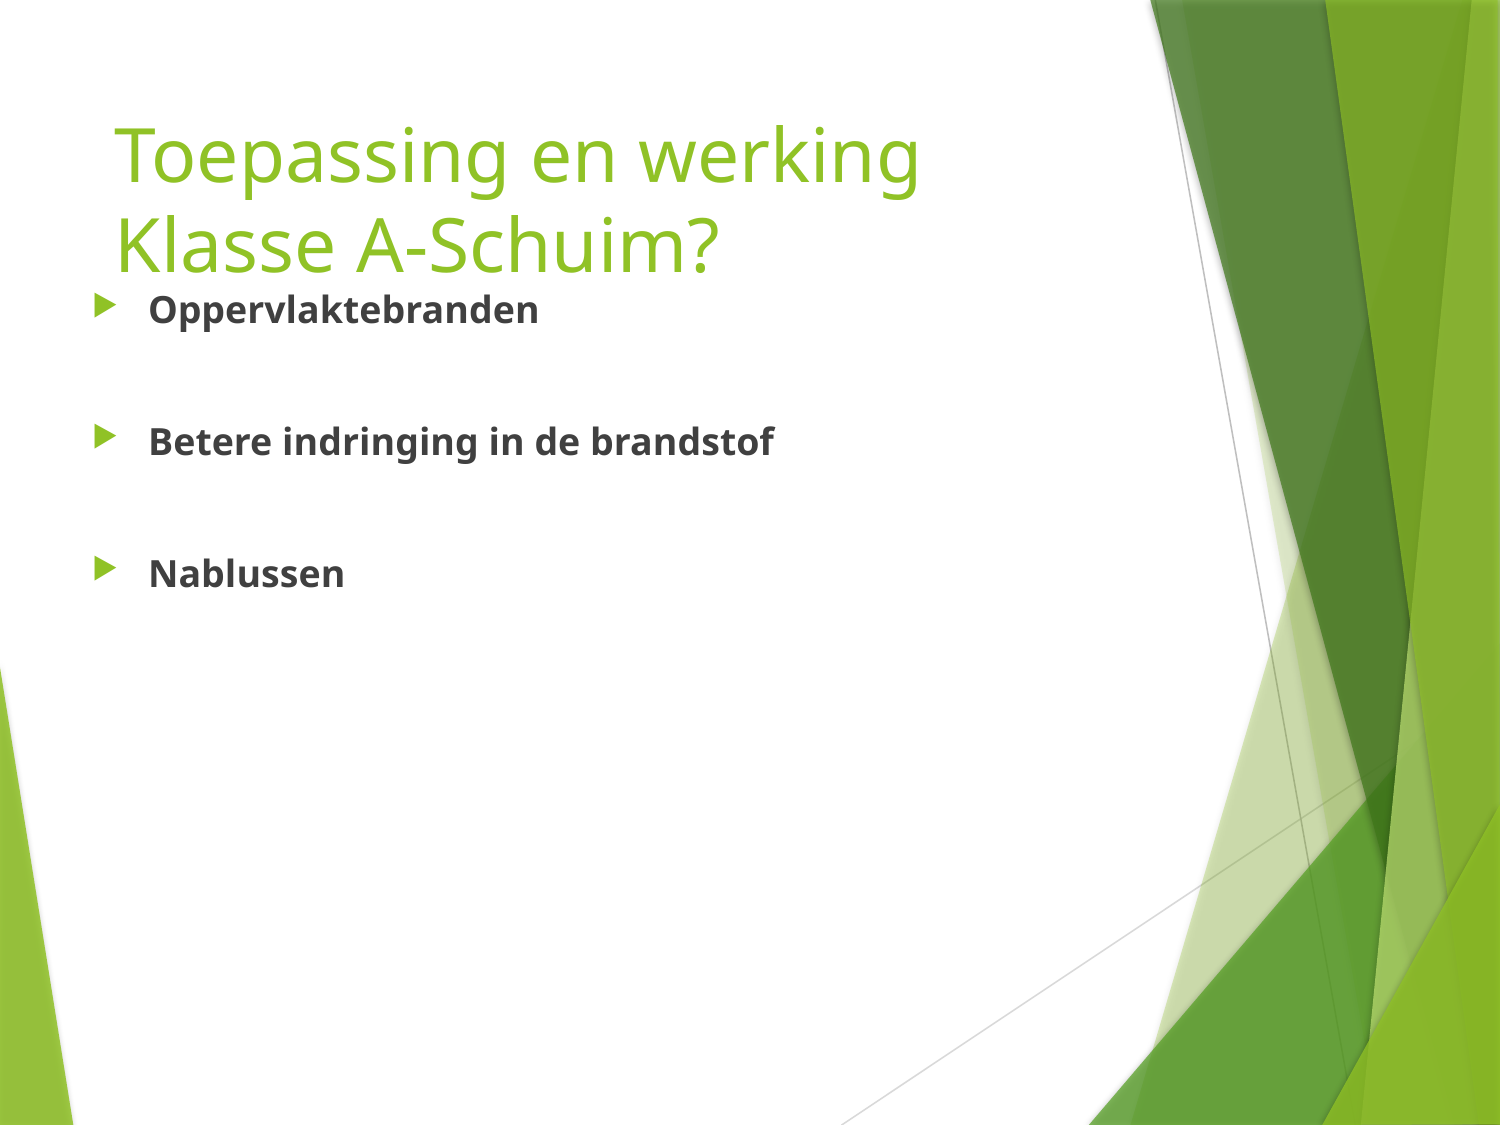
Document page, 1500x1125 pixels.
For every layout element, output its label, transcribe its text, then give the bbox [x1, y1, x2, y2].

list Oppervlaktebranden Betere indringing in de brandstof Nablussen [76, 278, 1425, 1028]
title Toepassing en werking Klasse A-Schuim? [99, 99, 1142, 278]
